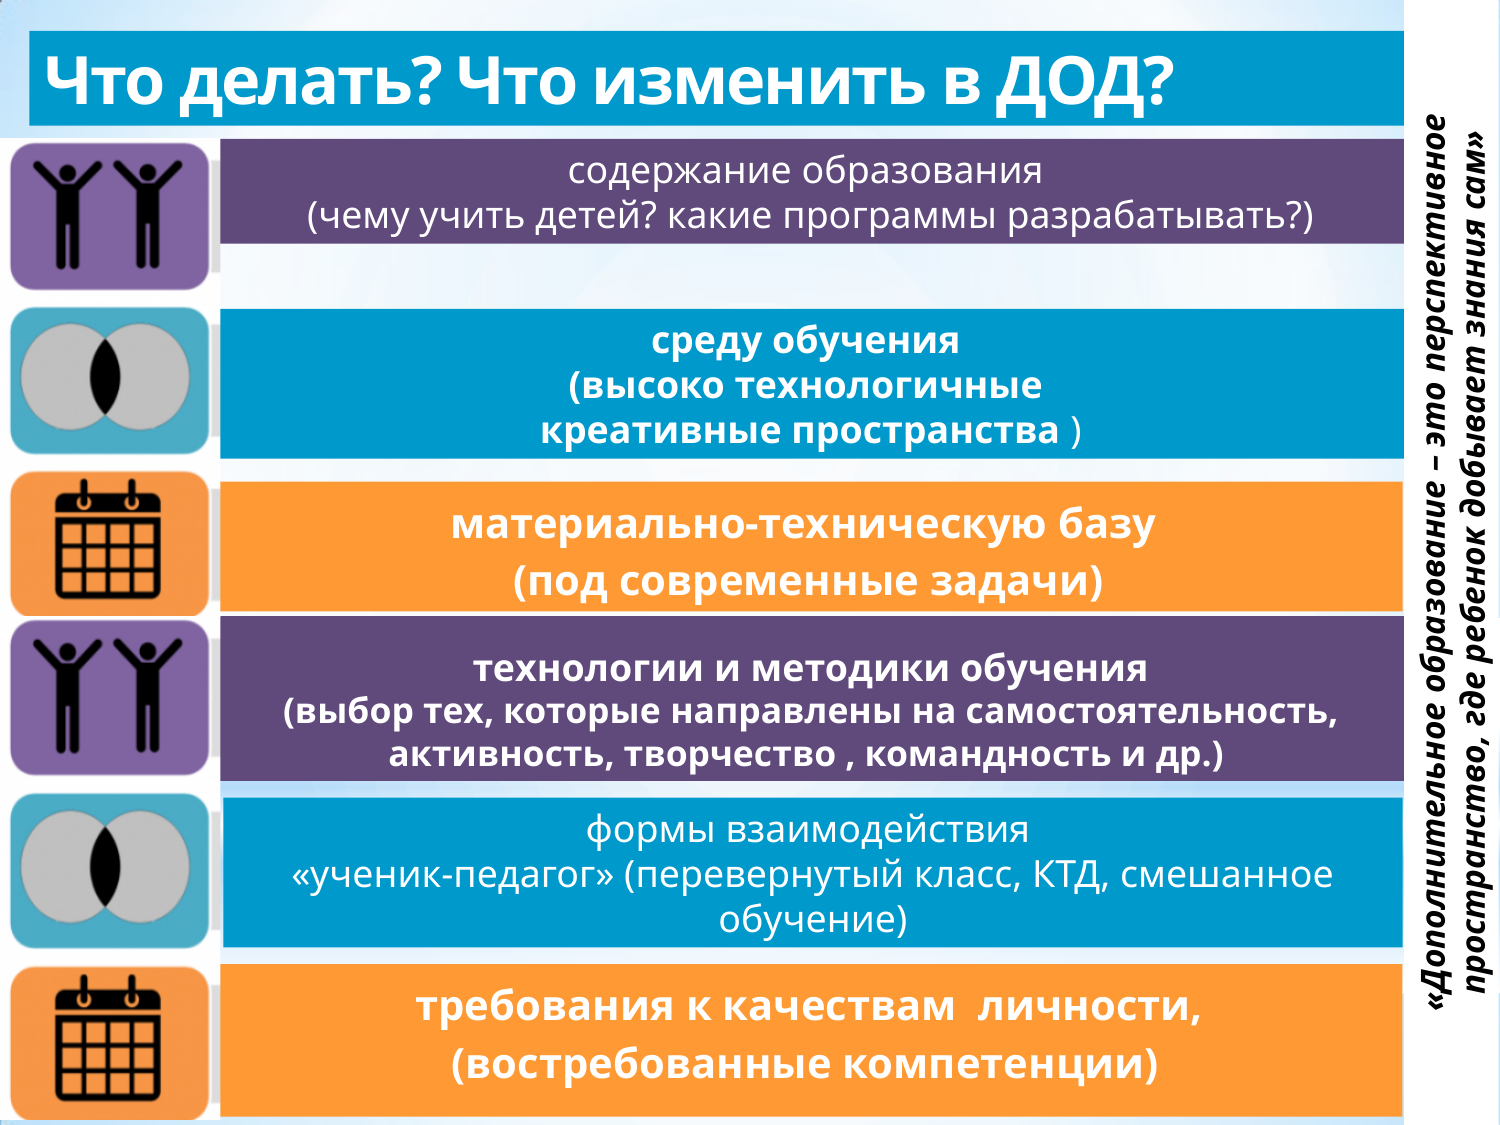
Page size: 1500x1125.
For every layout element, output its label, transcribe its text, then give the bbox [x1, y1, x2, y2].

text_box среду обучения (высоко технологичные креативные пространства ) [224, 308, 1404, 459]
text_box материально-техническую базу (под современные задачи) [224, 481, 1403, 612]
text_box Что делать? Что изменить в ДОД? [29, 30, 1404, 126]
text_box формы взаимодействия «ученик-педагог» (перевернутый класс, КТД, смешанное обучение) [224, 797, 1403, 948]
text_box «Дополнительное образование – это перспективное пространство, где ребенок добывает знания сам» [1404, 0, 1499, 1125]
picture [0, 0, 1404, 1125]
text_box содержание образования (чему учить детей? какие программы разрабатывать?) [221, 138, 1404, 244]
text_box требования к качествам личности, (востребованные компетенции) [224, 964, 1403, 1117]
text_box технологии и методики обучения (выбор тех, которые направлены на самостоятельность, активность, творчество , командность и др.) [224, 616, 1404, 781]
